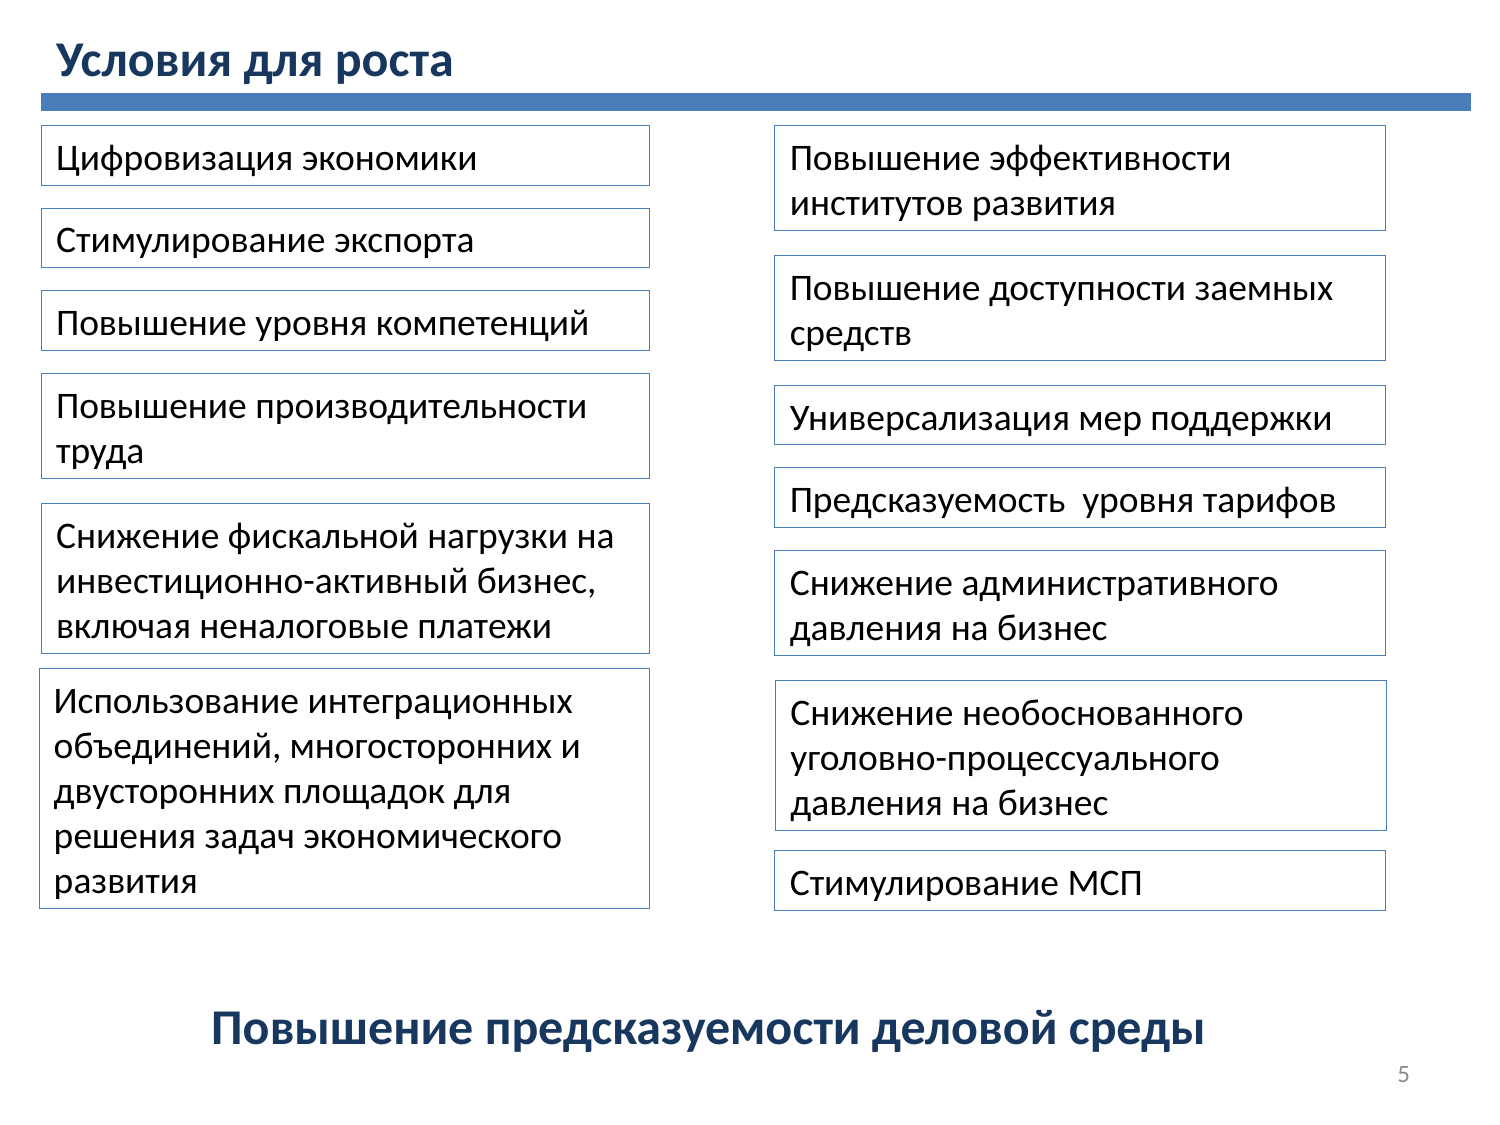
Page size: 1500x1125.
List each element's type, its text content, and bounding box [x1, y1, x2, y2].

text_box Снижение необоснованного уголовно-процессуального давления на бизнес [775, 680, 1387, 831]
text_box Повышение уровня компетенций [41, 290, 650, 351]
text_box Цифровизация экономики [41, 125, 650, 186]
text_box Стимулирование экспорта [41, 208, 650, 268]
text_box Повышение доступности заемных средств [774, 255, 1386, 361]
text_box Стимулирование МСП [774, 850, 1386, 911]
text_box Универсализация мер поддержки [774, 385, 1386, 445]
text_box Снижение фискальной нагрузки на инвестиционно-активный бизнес, включая неналоговые платежи [41, 503, 650, 654]
text_box Условия для роста [41, 19, 1282, 93]
slide_number 5 [1074, 1042, 1425, 1103]
text_box Повышение эффективности институтов развития [774, 125, 1386, 231]
text_box Предсказуемость уровня тарифов [774, 467, 1386, 528]
text_box Повышение предсказуемости деловой среды [37, 987, 1380, 1063]
text_box Использование интеграционных объединений, многосторонних и двусторонних площадок для решения задач экономического развития [39, 668, 650, 909]
text_box Повышение производительности труда [41, 373, 650, 479]
text_box Снижение административного давления на бизнес [774, 550, 1386, 656]
